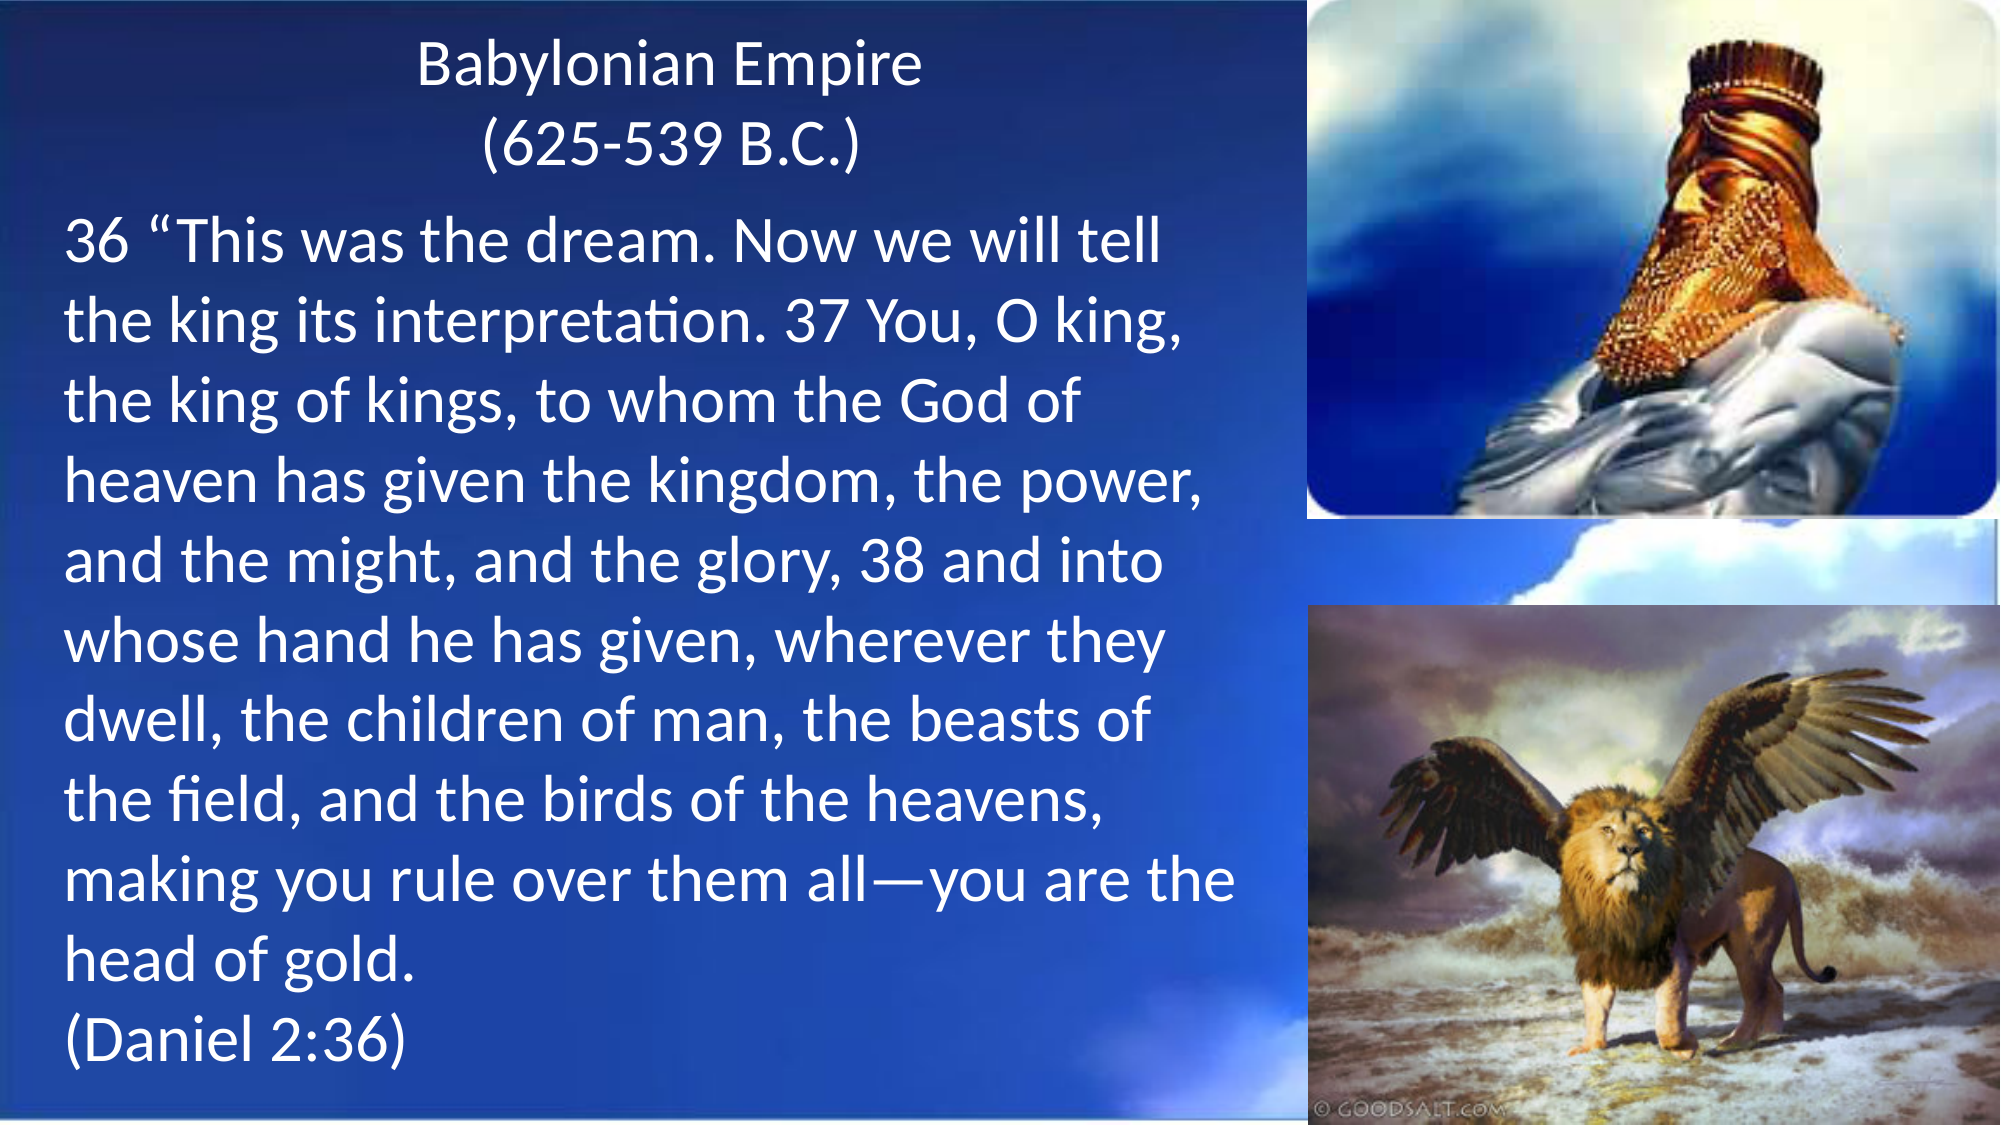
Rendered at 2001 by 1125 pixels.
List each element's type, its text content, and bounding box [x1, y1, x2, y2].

text_box Babylonian Empire (625-539 B.C.) [402, 11, 942, 187]
picture [0, 0, 2001, 1125]
text_box 36 “This was the dream. Now we will tell the king its interpretation. 37 You, O king, the king of kings, to whom the God of heaven has given the kingdom, the power, and the might, and the glory, 38 and into whose hand he has given, wherever they dwell, the children of man, the beasts of the field, and the birds of the heavens, making you rule over them all—you are the head of gold. (Daniel 2:36) [48, 188, 1272, 1083]
